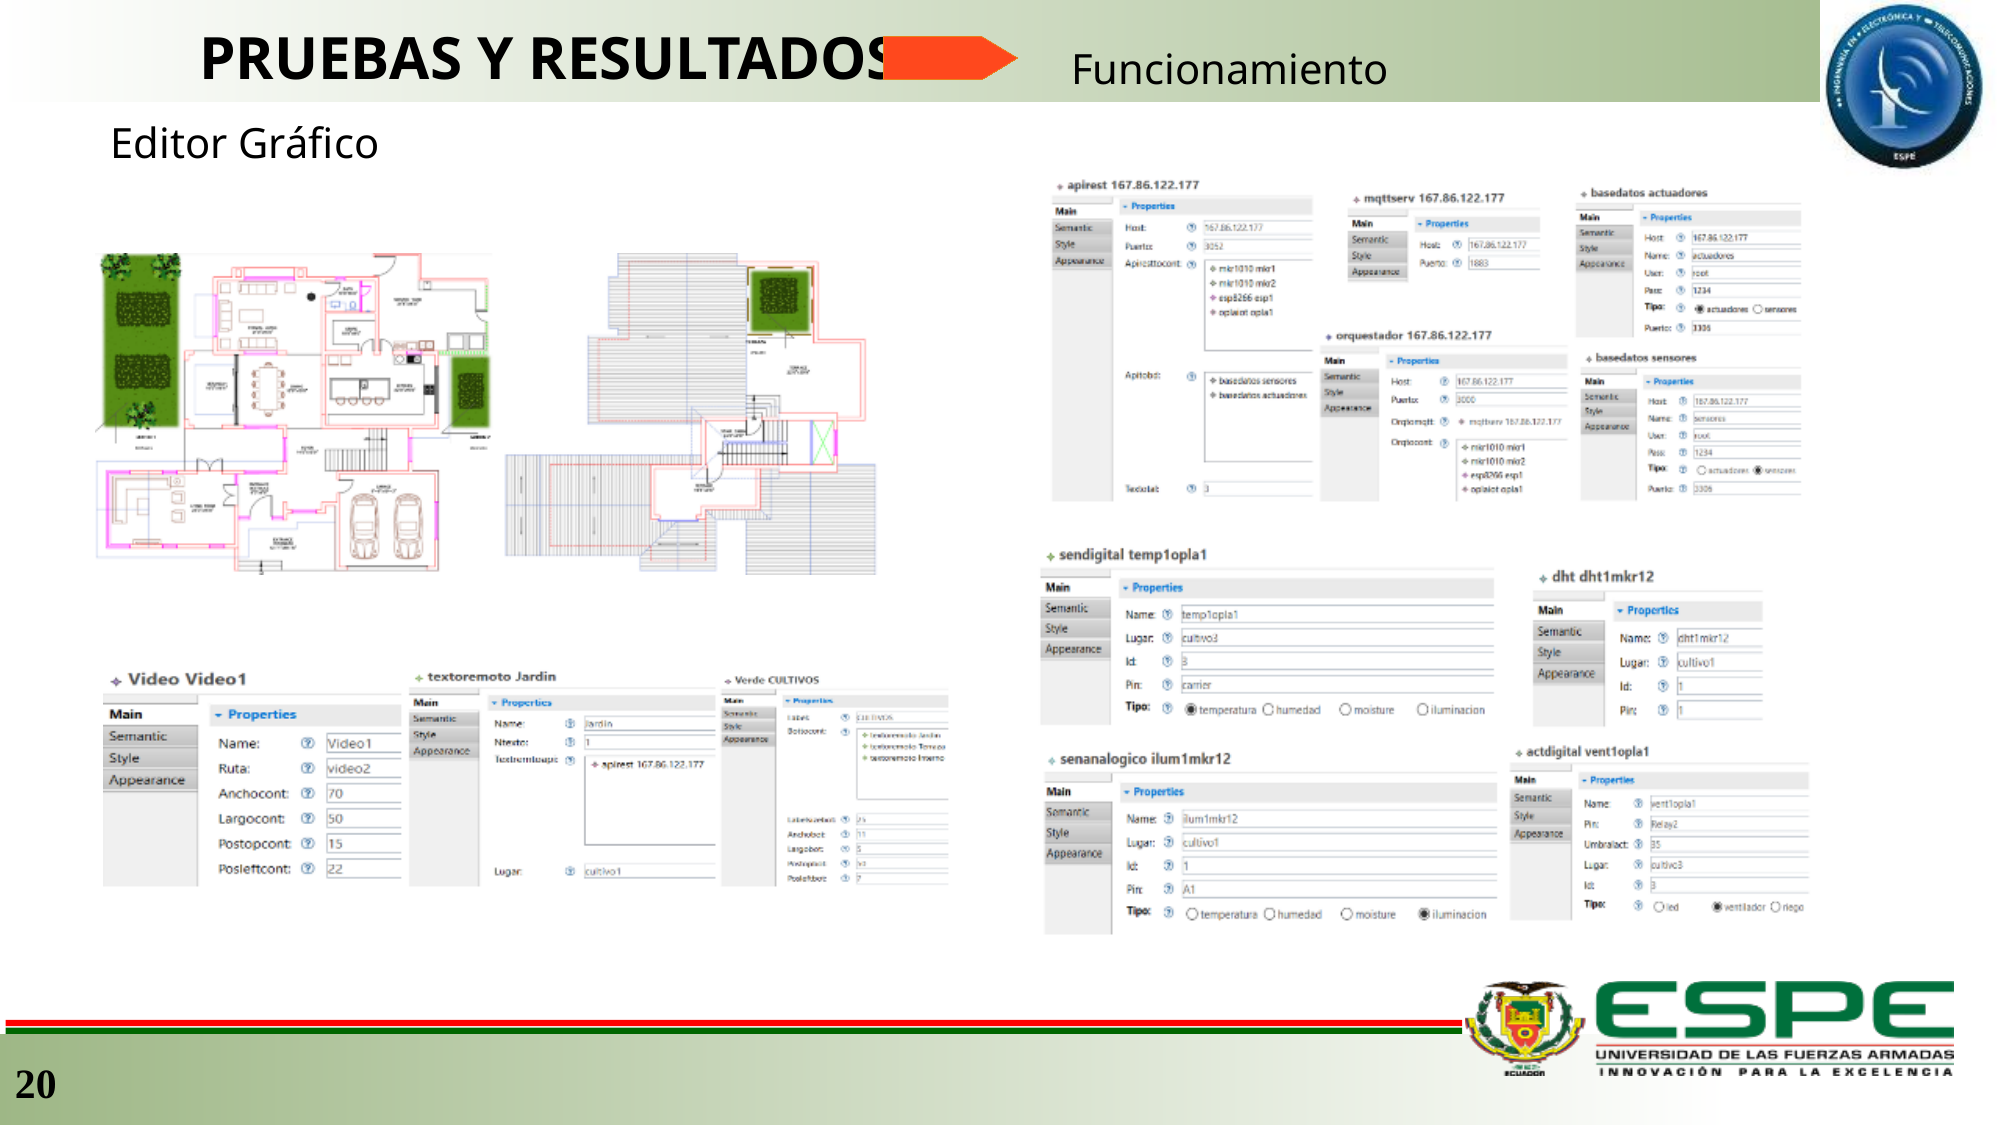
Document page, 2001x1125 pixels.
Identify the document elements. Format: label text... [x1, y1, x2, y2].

text_box Editor Gráfico [95, 109, 434, 175]
picture [1819, 0, 2000, 178]
text_box 20 [0, 1048, 1272, 1114]
text_box Funcionamiento [1056, 36, 1675, 101]
picture [1033, 536, 1821, 941]
text_box [883, 36, 1018, 80]
picture [95, 252, 883, 575]
picture [102, 664, 959, 893]
text_box PRUEBAS Y RESULTADOS [184, 13, 1814, 99]
picture [1048, 175, 1806, 509]
picture [1465, 981, 1954, 1076]
